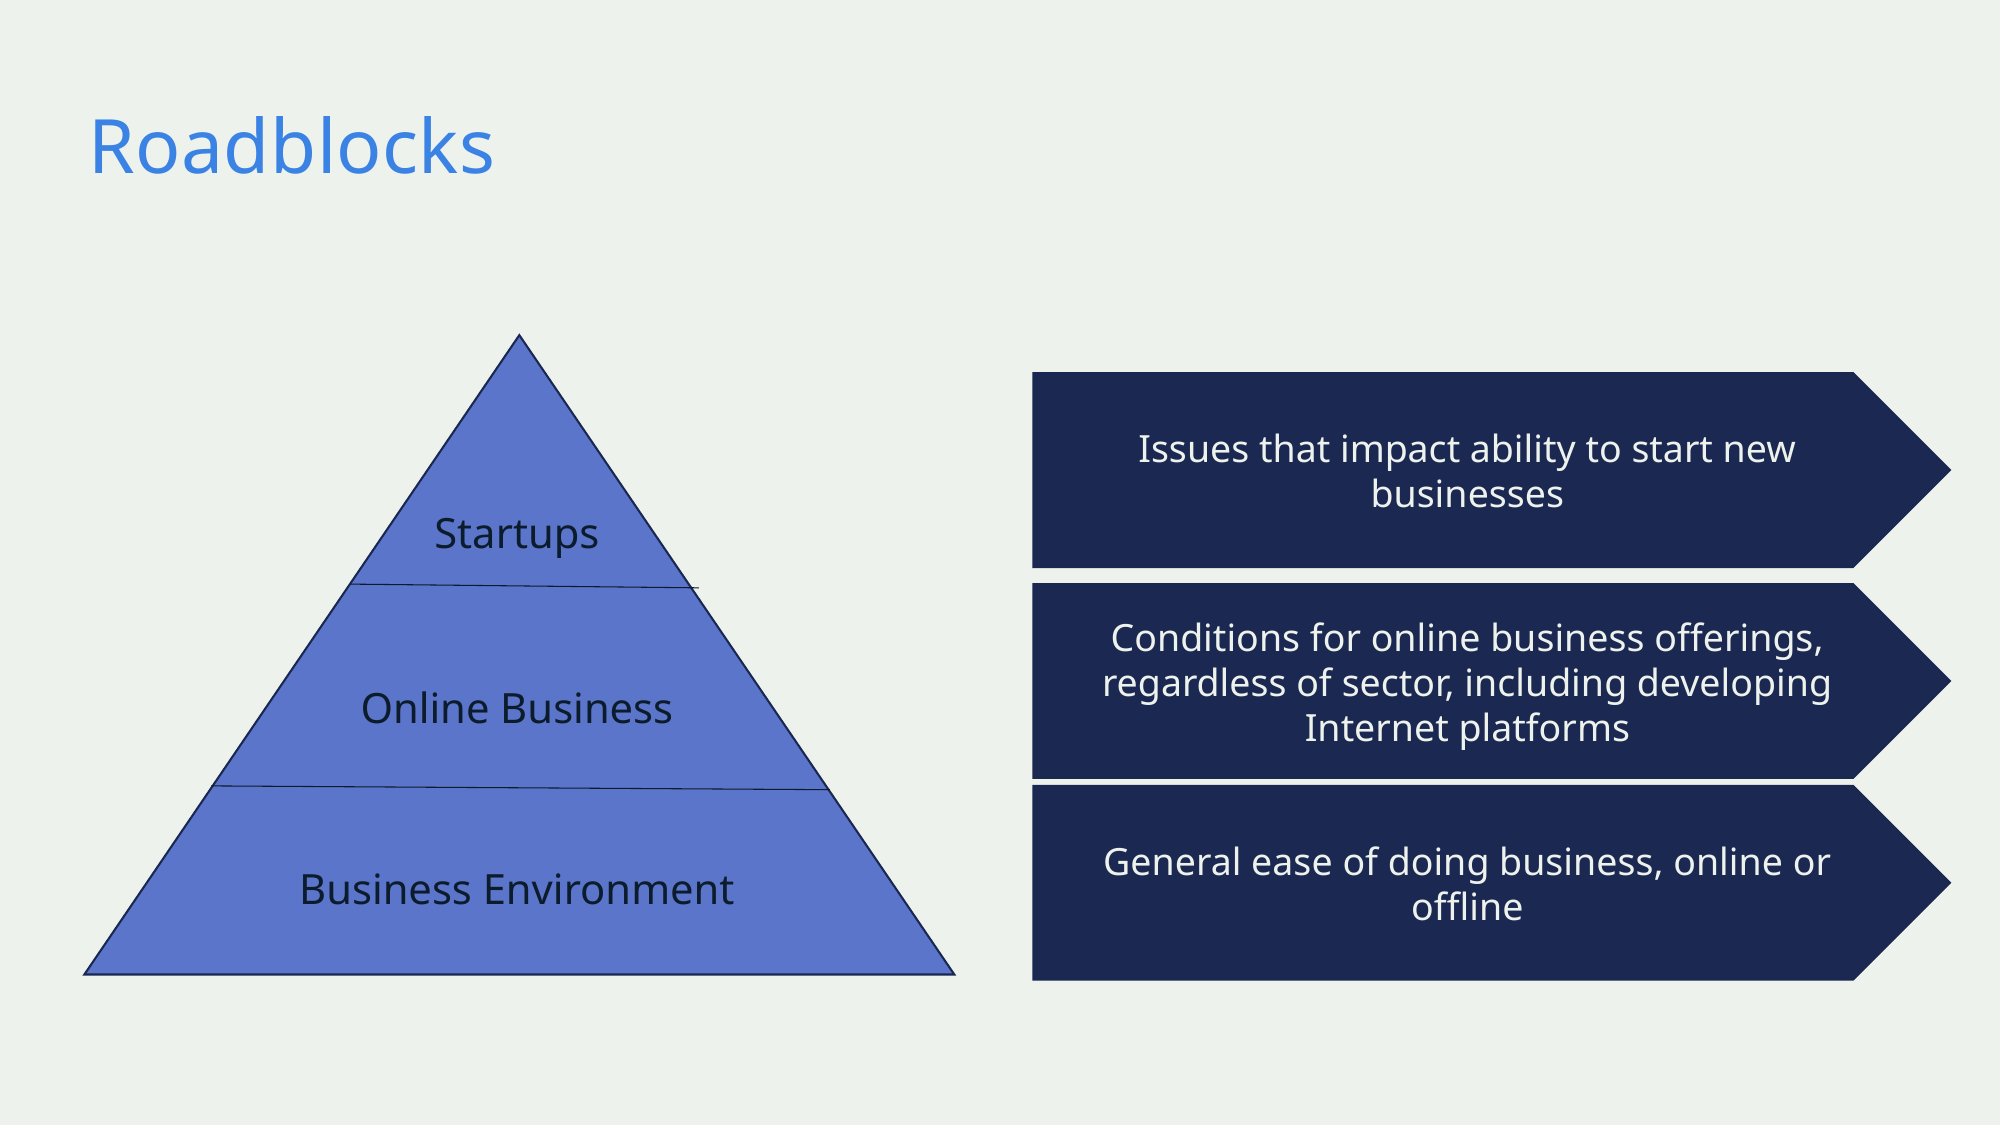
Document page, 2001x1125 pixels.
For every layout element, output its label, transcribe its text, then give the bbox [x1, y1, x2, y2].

text_box Issues that impact ability to start new businesses [1032, 372, 1952, 569]
title Roadblocks [88, 92, 1912, 222]
text_box Conditions for online business offerings, regardless of sector, including developing Internet platforms [1032, 583, 1952, 779]
text_box General ease of doing business, online or offline [1032, 784, 1952, 981]
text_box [84, 335, 955, 975]
